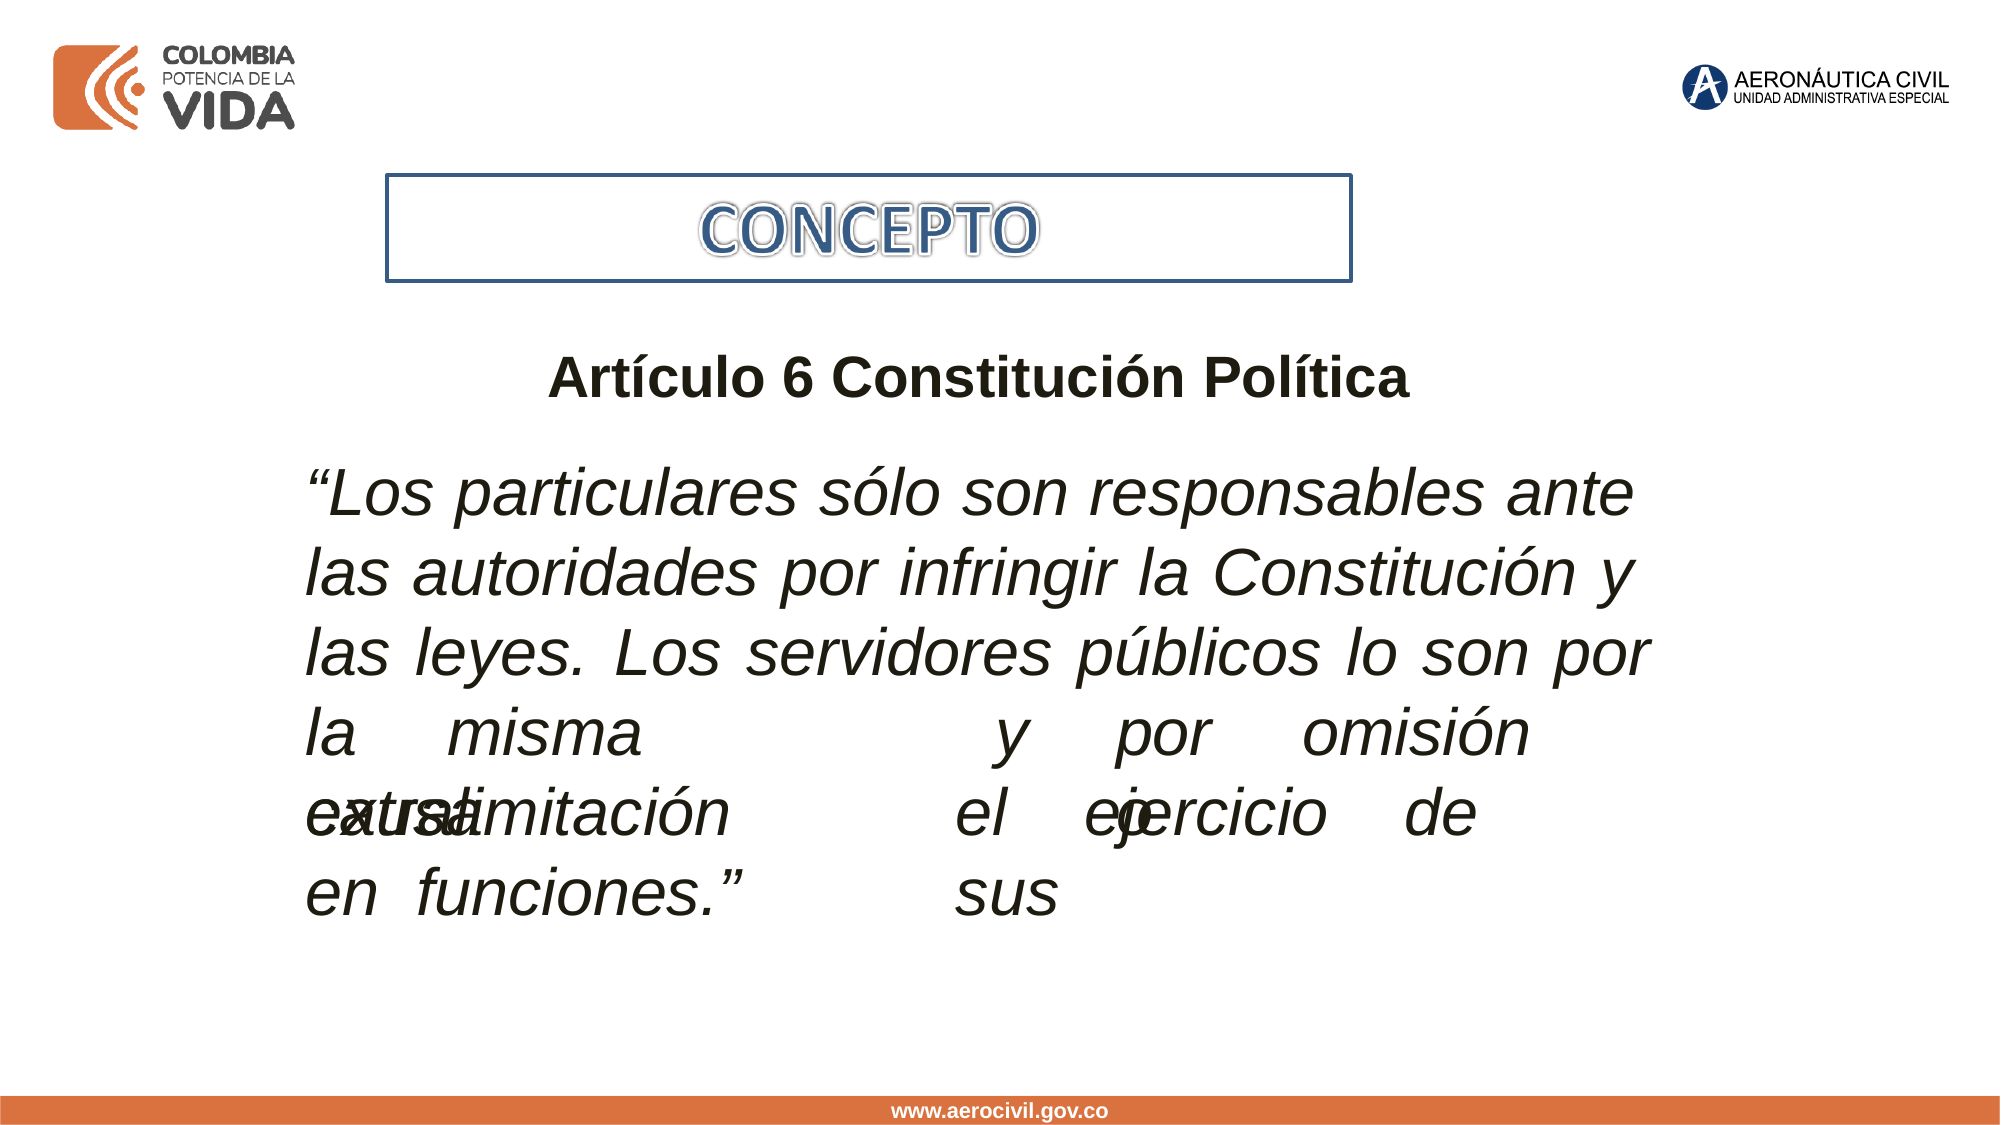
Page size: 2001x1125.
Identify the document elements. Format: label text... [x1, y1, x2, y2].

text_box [385, 172, 1353, 284]
text_box la misma causa [303, 686, 910, 849]
text_box Artículo 6 Constitución Política “Los particulares sólo son responsables ante las autoridades por infringir la Constitución y las leyes. Los servidores públicos lo son por [303, 302, 1657, 689]
picture [0, 0, 2000, 1125]
text_box y el ejercicio de sus [953, 686, 1655, 929]
text_box extralimitación en funciones.” [303, 766, 883, 929]
